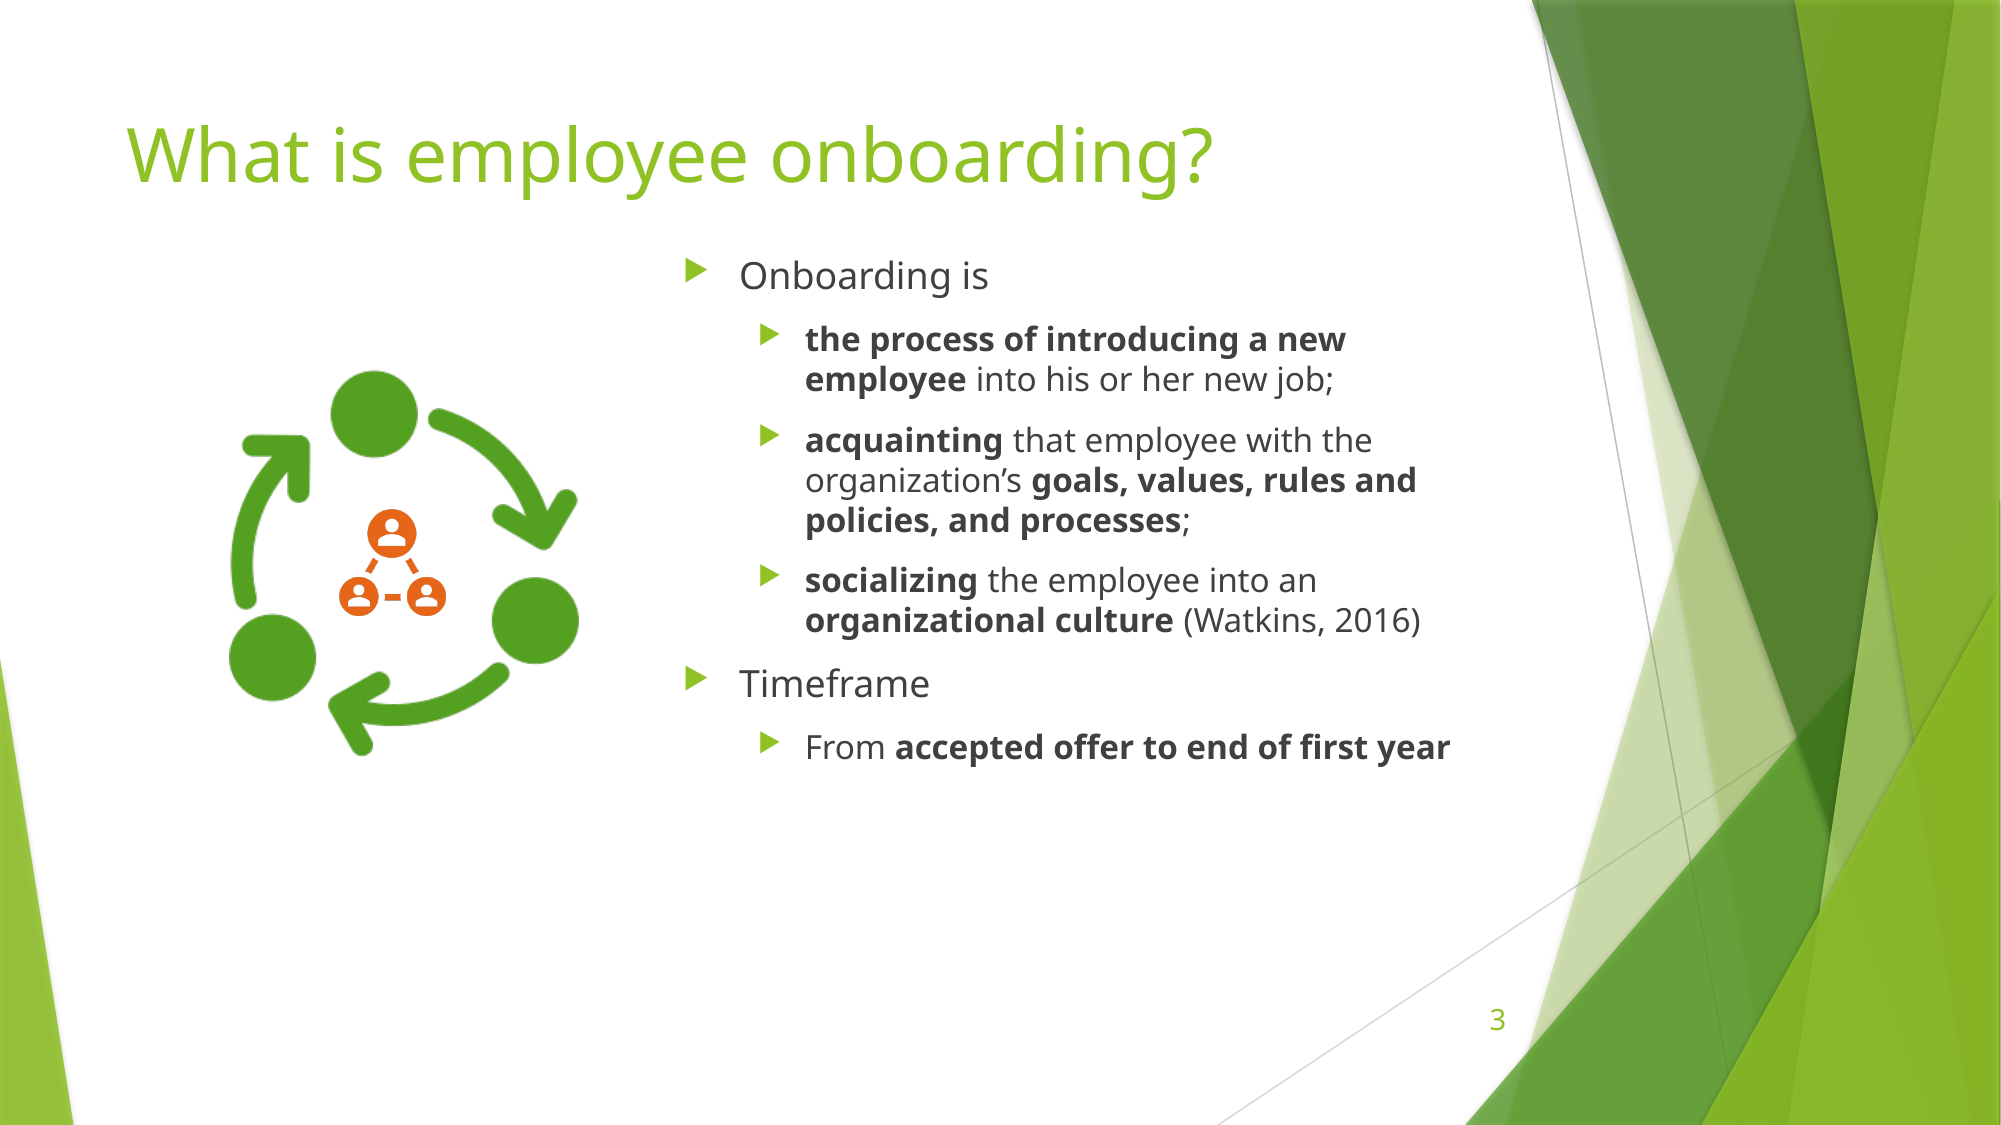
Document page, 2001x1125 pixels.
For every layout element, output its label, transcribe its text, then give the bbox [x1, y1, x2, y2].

picture [132, 302, 652, 823]
title What is employee onboarding? [111, 99, 1522, 221]
list Onboarding is the process of introducing a new employee into his or her new job; acquainting that employee with the organization’s goals, values, rules and policies, and processes; socializing the employee into an organizational culture (Watkins, 2016) Timeframe From accepted offer to end of first year [667, 244, 1522, 992]
slide_number 3 [1409, 991, 1522, 1051]
